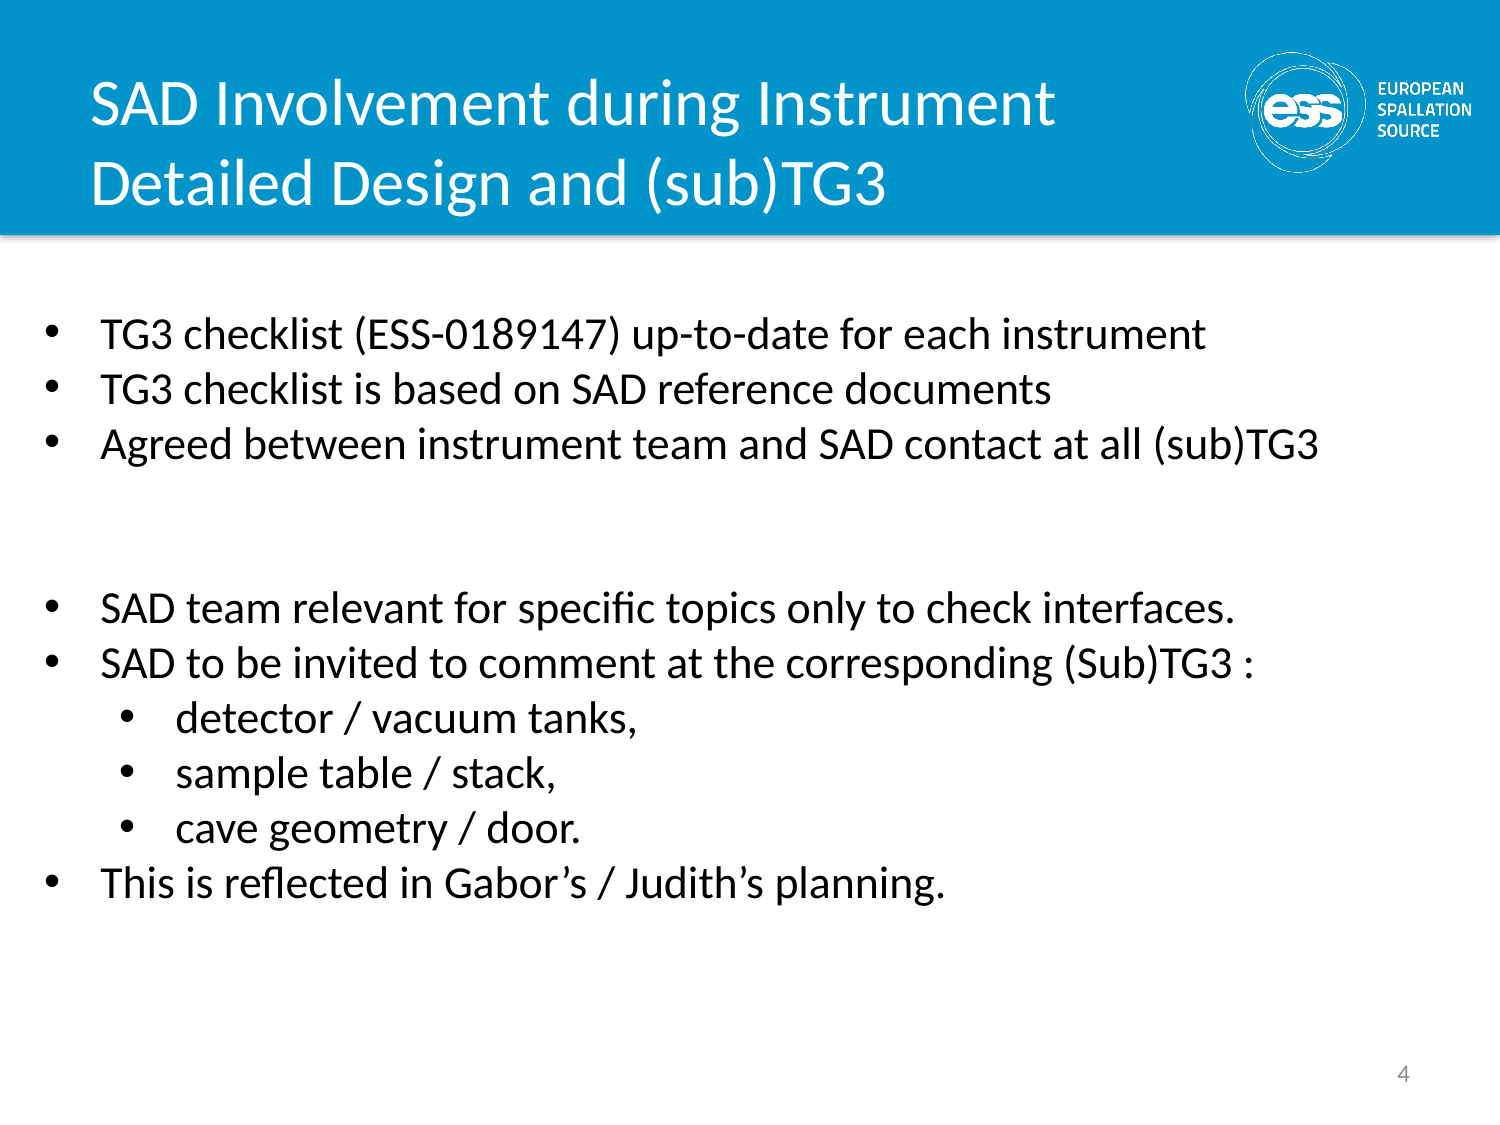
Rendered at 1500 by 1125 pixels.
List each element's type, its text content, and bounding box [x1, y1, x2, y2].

picture [1432, 125, 1438, 136]
picture [1454, 83, 1458, 94]
picture [1443, 86, 1450, 93]
title SAD Involvement during Instrument Detailed Design and (sub)TG3 [75, 45, 1247, 233]
picture [1423, 83, 1430, 94]
slide_number 4 [1074, 1042, 1425, 1103]
picture [1389, 104, 1393, 115]
picture [1398, 109, 1406, 115]
picture [1264, 94, 1342, 127]
text_box TG3 checklist (ESS-0189147) up-to-date for each instrument TG3 checklist is based on SAD reference documents Agreed between instrument team and SAD contact at all (sub)TG3 SAD team relevant for specific topics only to check interfaces. SAD to be invited to comment at the corresponding (Sub)TG3 : detector / vacuum tanks, sample table / stack, cave geometry / door. This is reflected in Gabor’s / Judith’s planning. [29, 295, 1500, 971]
picture [1379, 83, 1385, 94]
picture [1418, 104, 1423, 115]
picture [1436, 104, 1444, 115]
picture [1409, 104, 1415, 115]
picture [1400, 83, 1407, 94]
picture [1422, 125, 1428, 134]
